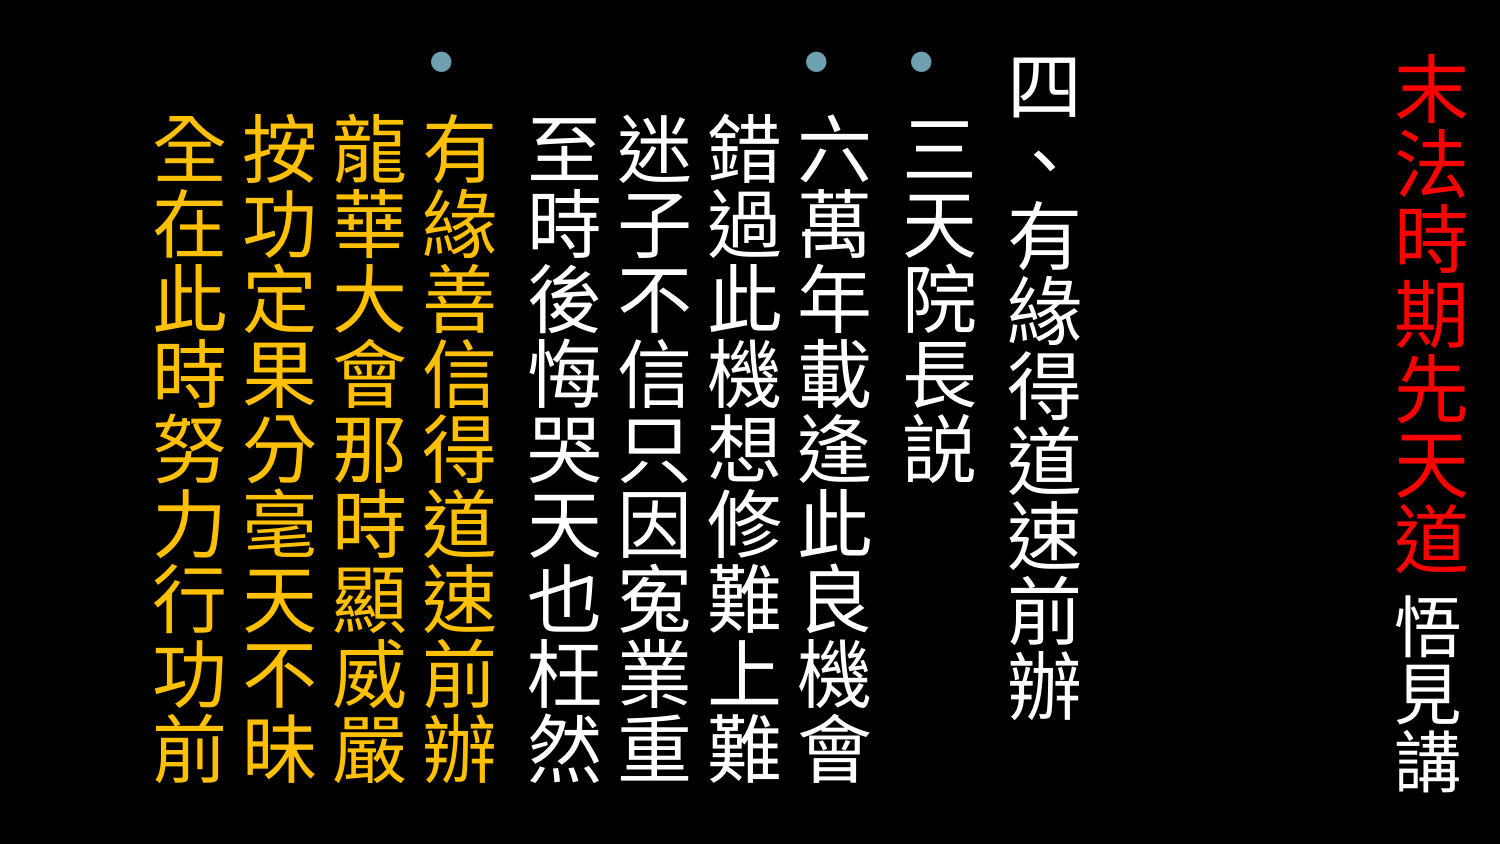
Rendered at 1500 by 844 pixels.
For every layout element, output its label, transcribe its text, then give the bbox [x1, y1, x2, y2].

list 四、有緣得道速前辦 三天院長説 六萬年載逢此良機會錯過此機想修難上難迷子不信只因寃業重至時後悔哭天也枉然 有緣善信得道速前辦龍華大會那時顯威嚴按功定果分毫天不昧 全在此時努力行功前 [29, 27, 1365, 820]
title 末法時期先天道 悟見講 [1376, 27, 1483, 820]
